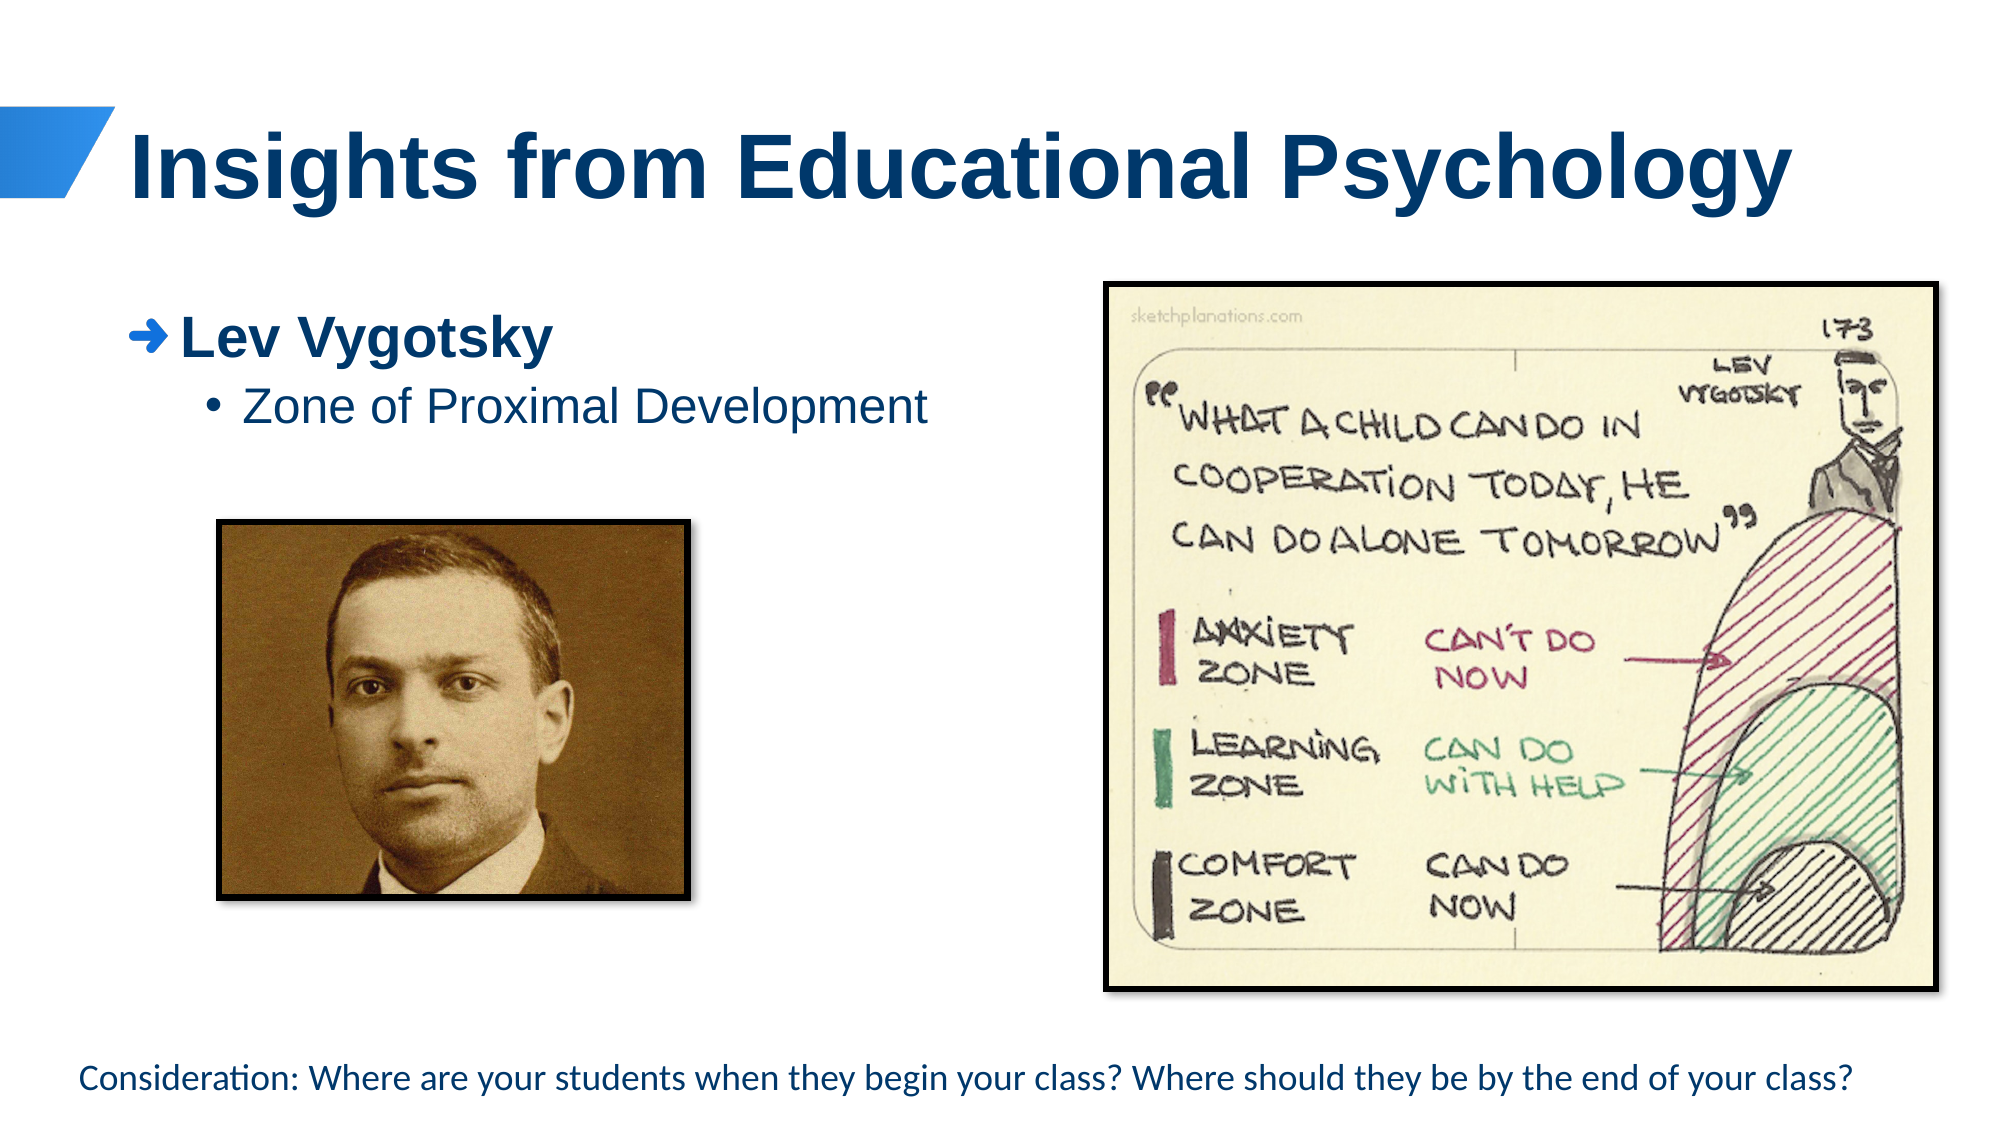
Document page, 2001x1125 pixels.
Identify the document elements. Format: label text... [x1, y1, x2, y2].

list Lev Vygotsky Zone of Proximal Development [114, 299, 1863, 1014]
picture [0, 46, 132, 265]
title Insights from Educational Psychology [114, 111, 1863, 278]
text_box Consideration: Where are your students when they begin your class? Where should they be by the end of your class? [64, 1045, 1955, 1105]
picture [222, 524, 685, 895]
picture [129, 314, 171, 356]
picture [1109, 287, 1933, 986]
